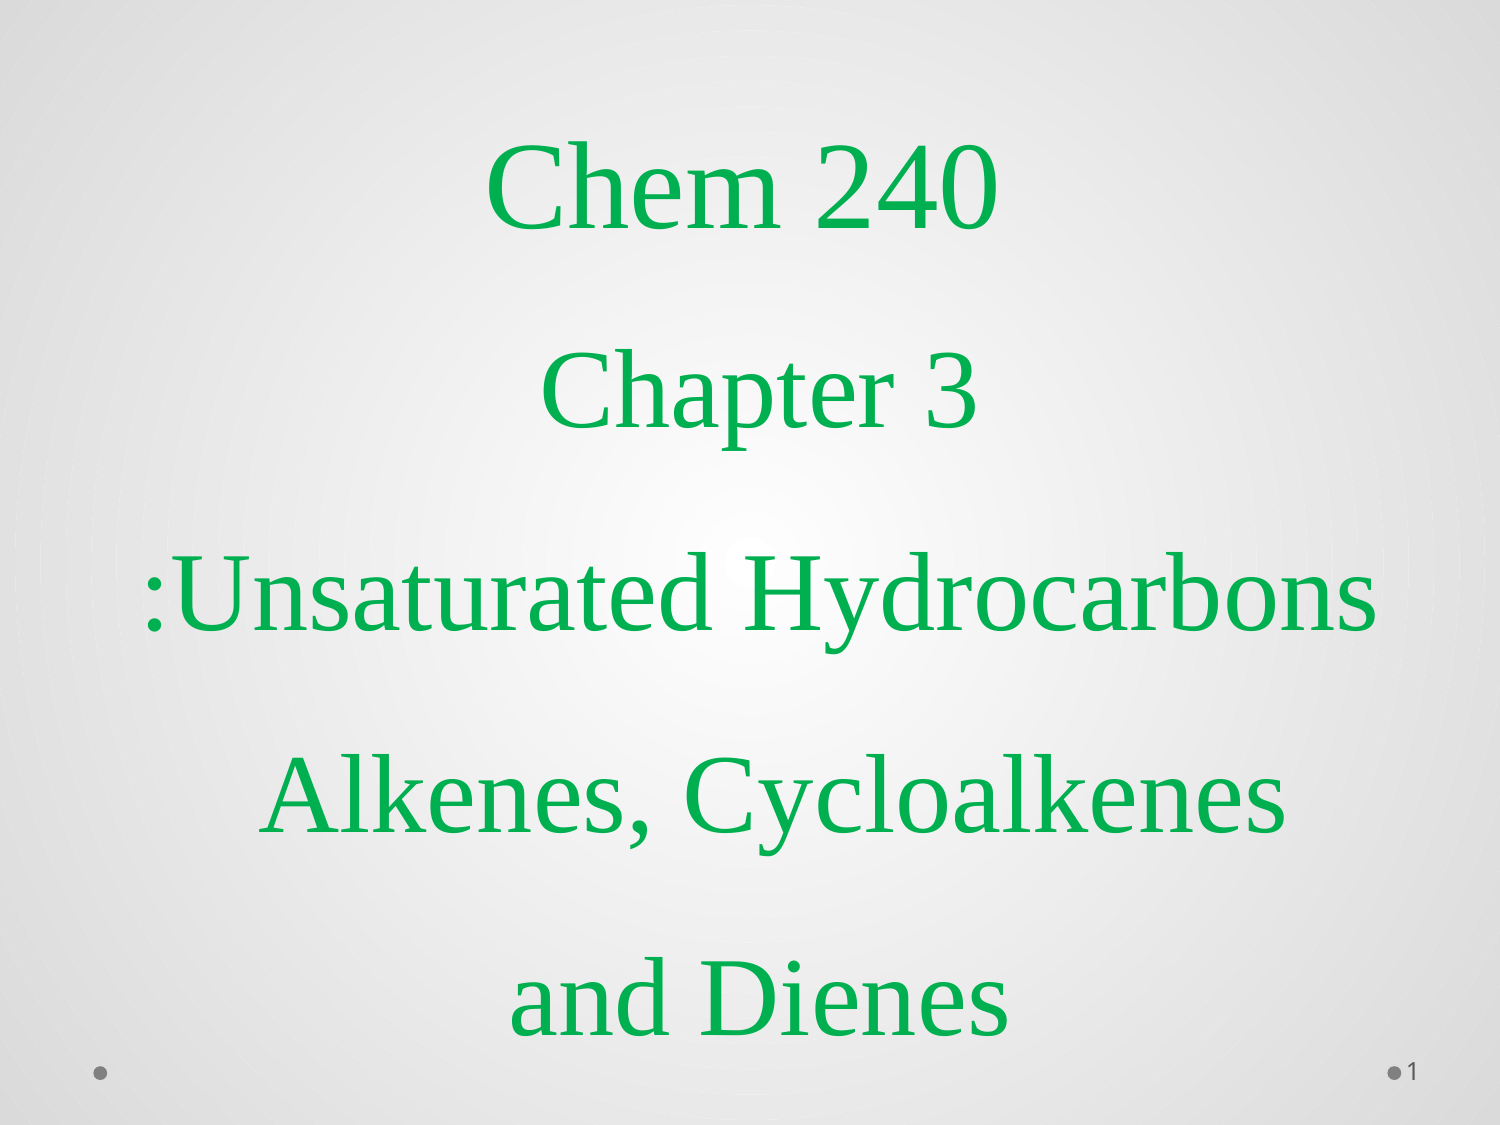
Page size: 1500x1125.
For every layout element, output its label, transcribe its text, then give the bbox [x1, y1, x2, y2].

text_box Chapter 3 Unsaturated Hydrocarbons: Alkenes, Cycloalkenes and Dienes [124, 240, 1396, 1065]
text_box 240 Chem [469, 21, 1017, 240]
slide_number 1 [1401, 1042, 1494, 1103]
